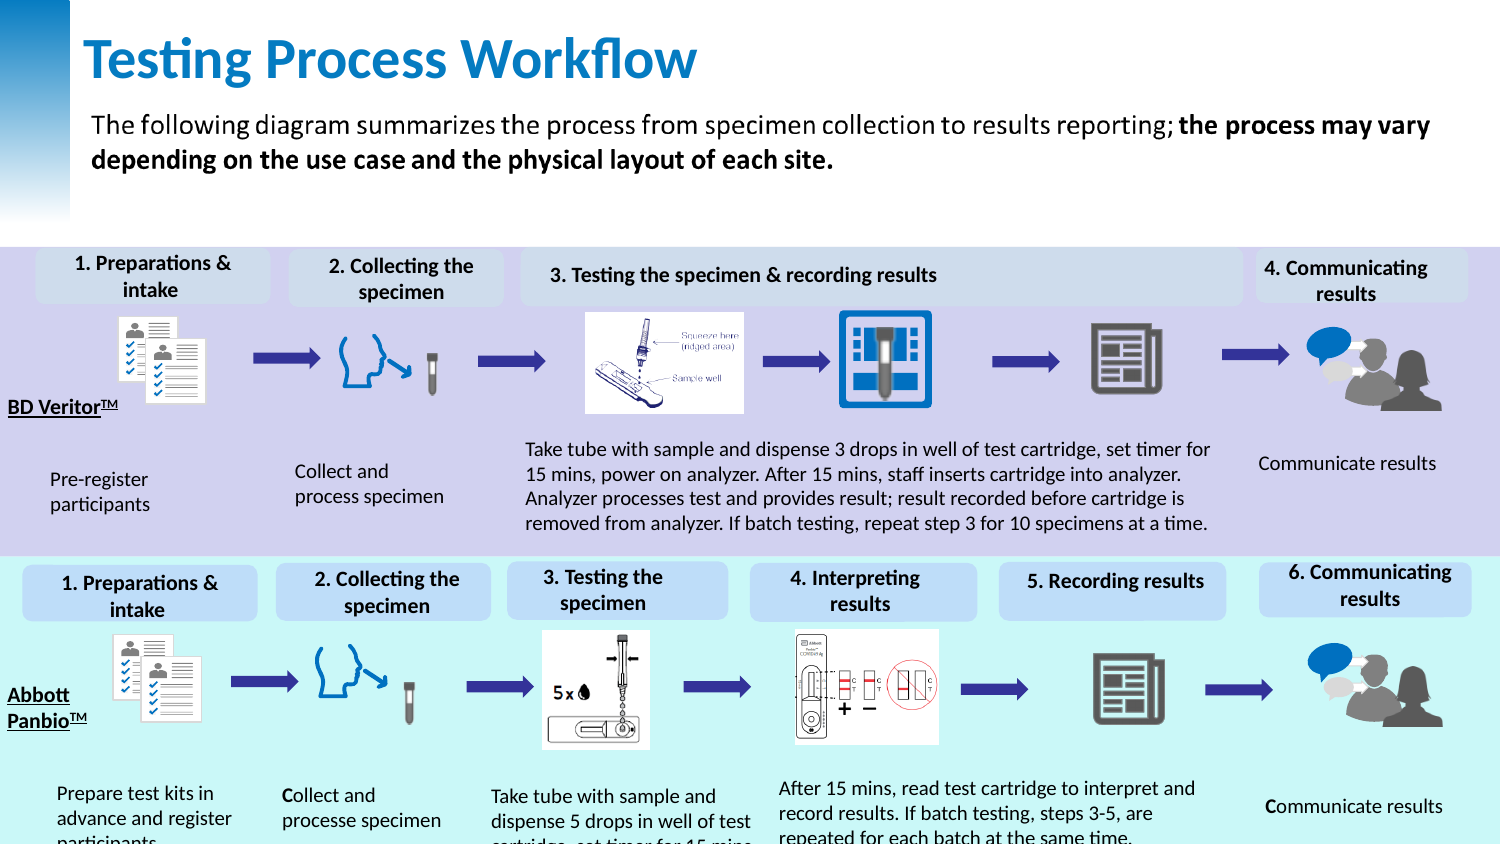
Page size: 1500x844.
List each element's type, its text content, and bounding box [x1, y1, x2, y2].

text_box [35, 247, 271, 305]
text_box Take tube with sample and dispense 5 drops in well of test cartridge, set timer for 15 mins. [491, 752, 762, 844]
text_box [1203, 676, 1276, 704]
text_box [1220, 341, 1292, 368]
text_box 4. Communicating results [1235, 257, 1457, 303]
text_box Testing Process Workflow [72, 0, 1244, 96]
text_box Take tube with sample and dispense 3 drops in well of test cartridge, set timer for 15 mins, power on analyzer. After 15 mins, staff inserts cartridge into analyzer. Analyzer processes test and provides result; result recorded before cartridge is removed from analyzer. If batch testing, repeat step 3 for 10 specimens at a time. [525, 426, 1222, 544]
text_box 5. Recording results [1012, 559, 1220, 601]
text_box 2. Collecting the specimen [276, 571, 498, 611]
text_box 3. Testing the specimen [510, 565, 696, 613]
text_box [1306, 643, 1443, 728]
picture [73, 97, 1453, 194]
text_box [229, 668, 301, 695]
text_box Pre-register participants [50, 429, 228, 552]
text_box [749, 562, 978, 622]
text_box Collect and processe specimen [281, 753, 442, 844]
picture [542, 630, 650, 750]
text_box 4. Interpreting results [761, 572, 955, 608]
text_box [476, 348, 548, 375]
text_box [760, 348, 833, 375]
text_box [275, 572, 492, 621]
text_box 6. Communicating results [1282, 562, 1459, 606]
text_box Communicate results [1258, 426, 1469, 498]
text_box [507, 561, 729, 620]
text_box After 15 mins, read test cartridge to interpret and record results. If batch testing, steps 3-5, are repeated for each batch at the same time. [778, 762, 1218, 844]
text_box 2. Collecting the specimen [291, 258, 513, 298]
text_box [1305, 327, 1442, 412]
text_box [998, 561, 1227, 621]
picture [423, 352, 443, 397]
text_box [276, 562, 491, 571]
text_box [1259, 562, 1472, 618]
picture [1079, 639, 1179, 739]
text_box [1255, 247, 1469, 303]
text_box [22, 564, 258, 622]
text_box BD VeritorTM [7, 382, 132, 430]
text_box Communicate results [1265, 770, 1476, 841]
text_box [0, 246, 1500, 557]
text_box Collect and process specimen [295, 430, 456, 536]
text_box [464, 673, 537, 700]
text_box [339, 334, 413, 388]
text_box [251, 344, 323, 372]
text_box 3. Testing the specimen & recording results [527, 248, 961, 299]
text_box [288, 249, 504, 308]
text_box [520, 246, 1244, 307]
text_box Prepare test kits in advance and register participants [56, 764, 235, 844]
text_box [0, 557, 1500, 844]
text_box 1. Preparations & intake [56, 256, 250, 294]
text_box 1. Preparations & intake [43, 576, 237, 614]
picture [585, 312, 744, 415]
text_box [990, 348, 1063, 375]
picture [1077, 308, 1177, 408]
text_box [958, 676, 1031, 703]
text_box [315, 644, 389, 698]
text_box [681, 673, 754, 700]
text_box Abbott PanbioTM [0, 672, 111, 766]
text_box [838, 310, 933, 409]
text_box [117, 316, 207, 405]
picture [399, 681, 419, 726]
picture [795, 629, 940, 745]
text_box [112, 634, 202, 723]
